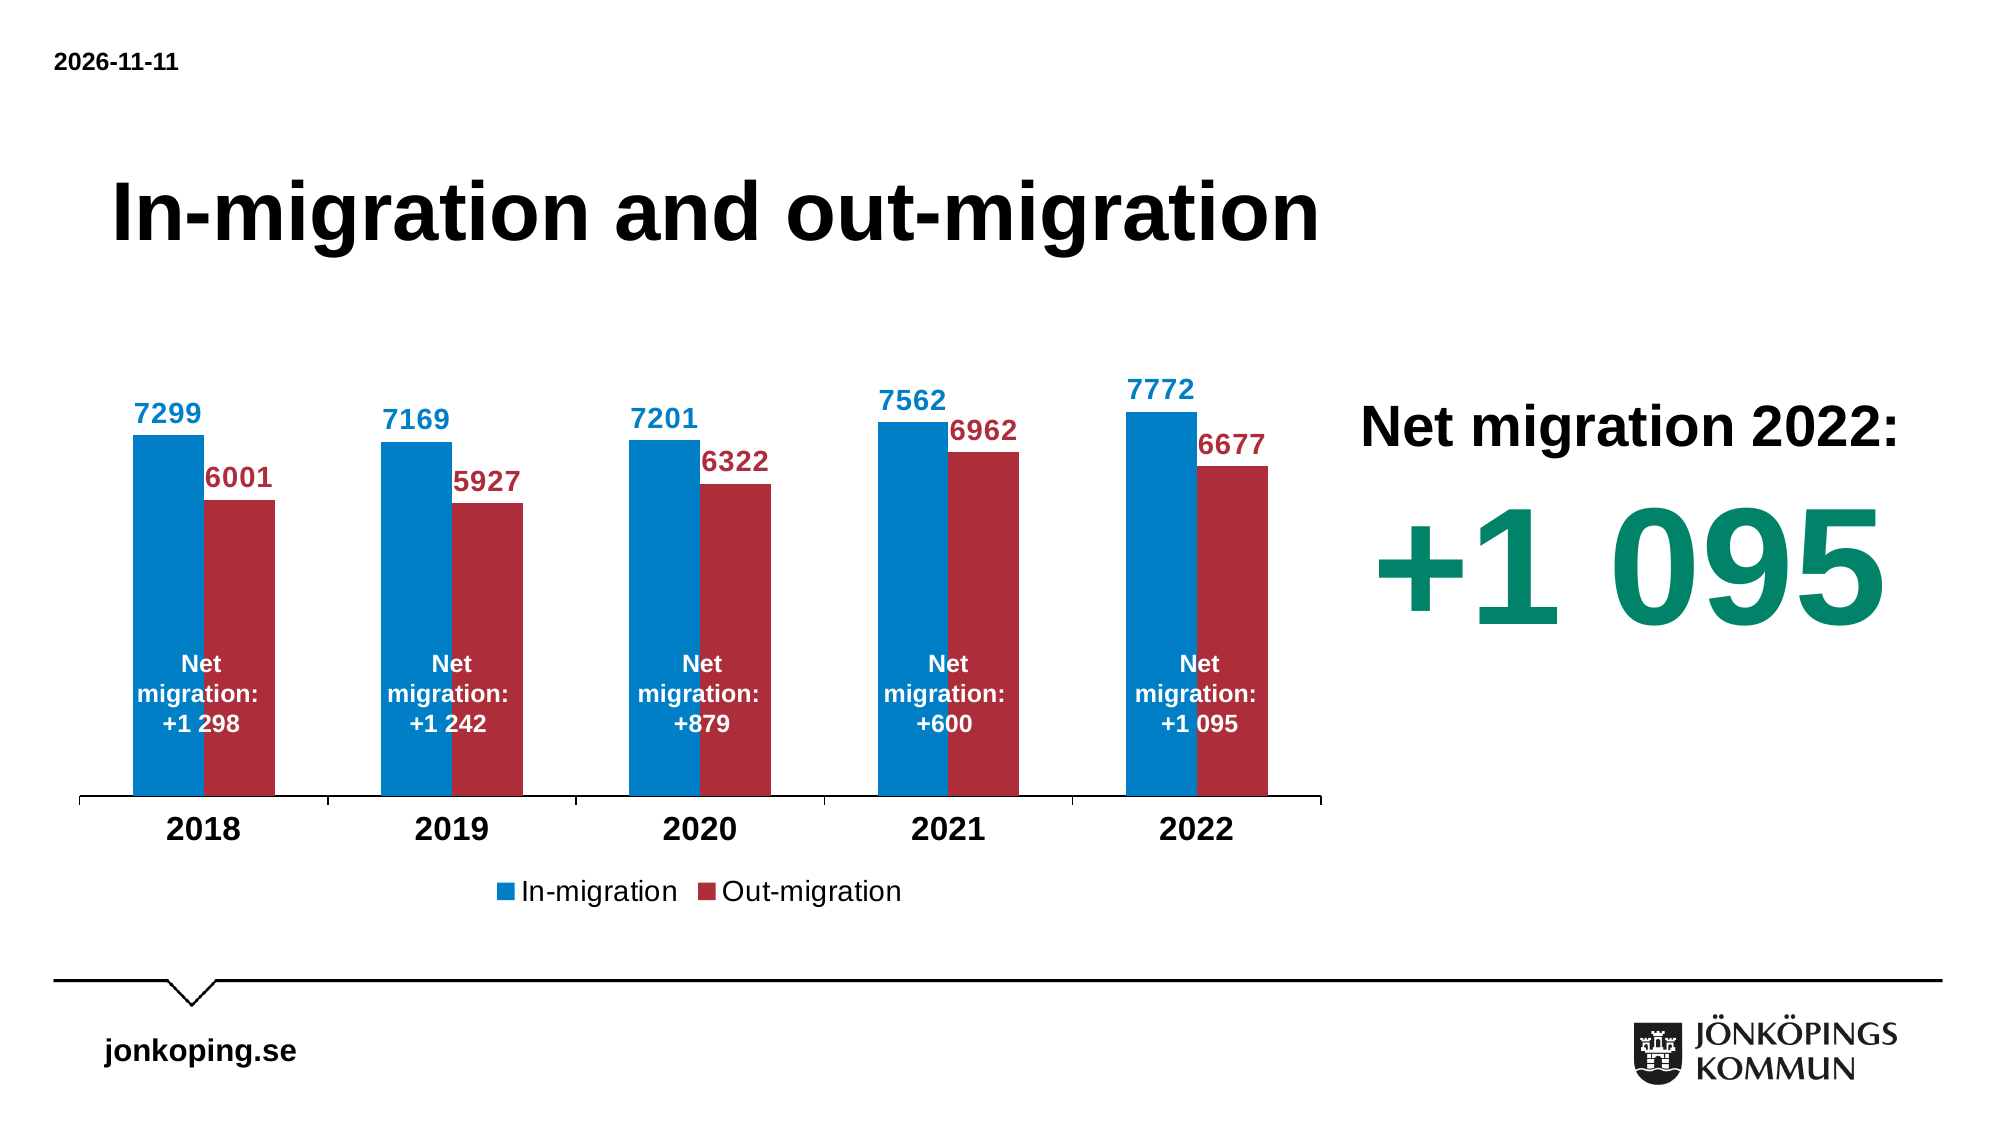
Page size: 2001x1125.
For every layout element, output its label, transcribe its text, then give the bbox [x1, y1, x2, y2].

chart [53, 339, 1347, 914]
picture [45, 979, 1950, 1007]
picture [1634, 1014, 1897, 1085]
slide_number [53, 45, 201, 75]
text_box Net migration 2022: +1 095 [1347, 380, 1933, 665]
title In-migration and out-migration [110, 75, 1887, 259]
